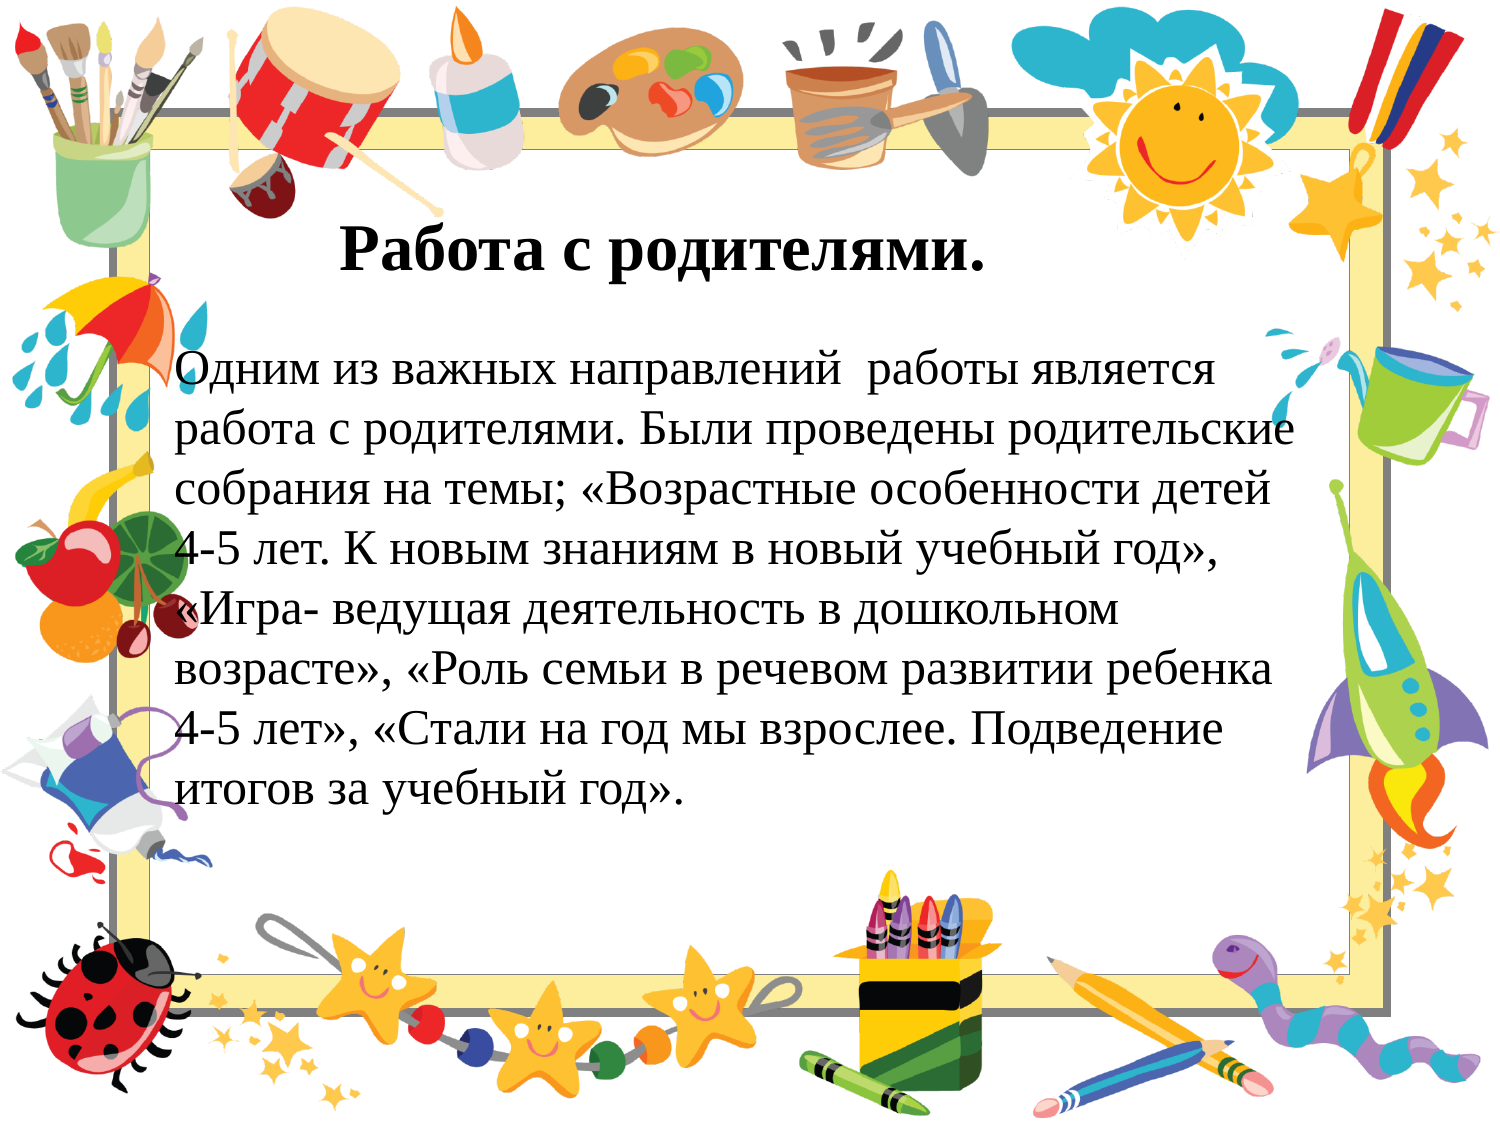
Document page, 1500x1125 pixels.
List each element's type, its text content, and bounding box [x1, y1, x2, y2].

text_box Одним из важных направлений работы является работа с родителями. Были проведены родительские собрания на темы; «Возрастные особенности детей 4-5 лет. К новым знаниям в новый учебный год», «Игра- ведущая деятельность в дошкольном возрасте», «Роль семьи в речевом развитии ребенка 4-5 лет», «Стали на год мы взрослее. Подведение итогов за учебный год». [159, 327, 1341, 823]
picture [0, 6, 1500, 1118]
text_box Работа с родителями. [324, 196, 1174, 291]
